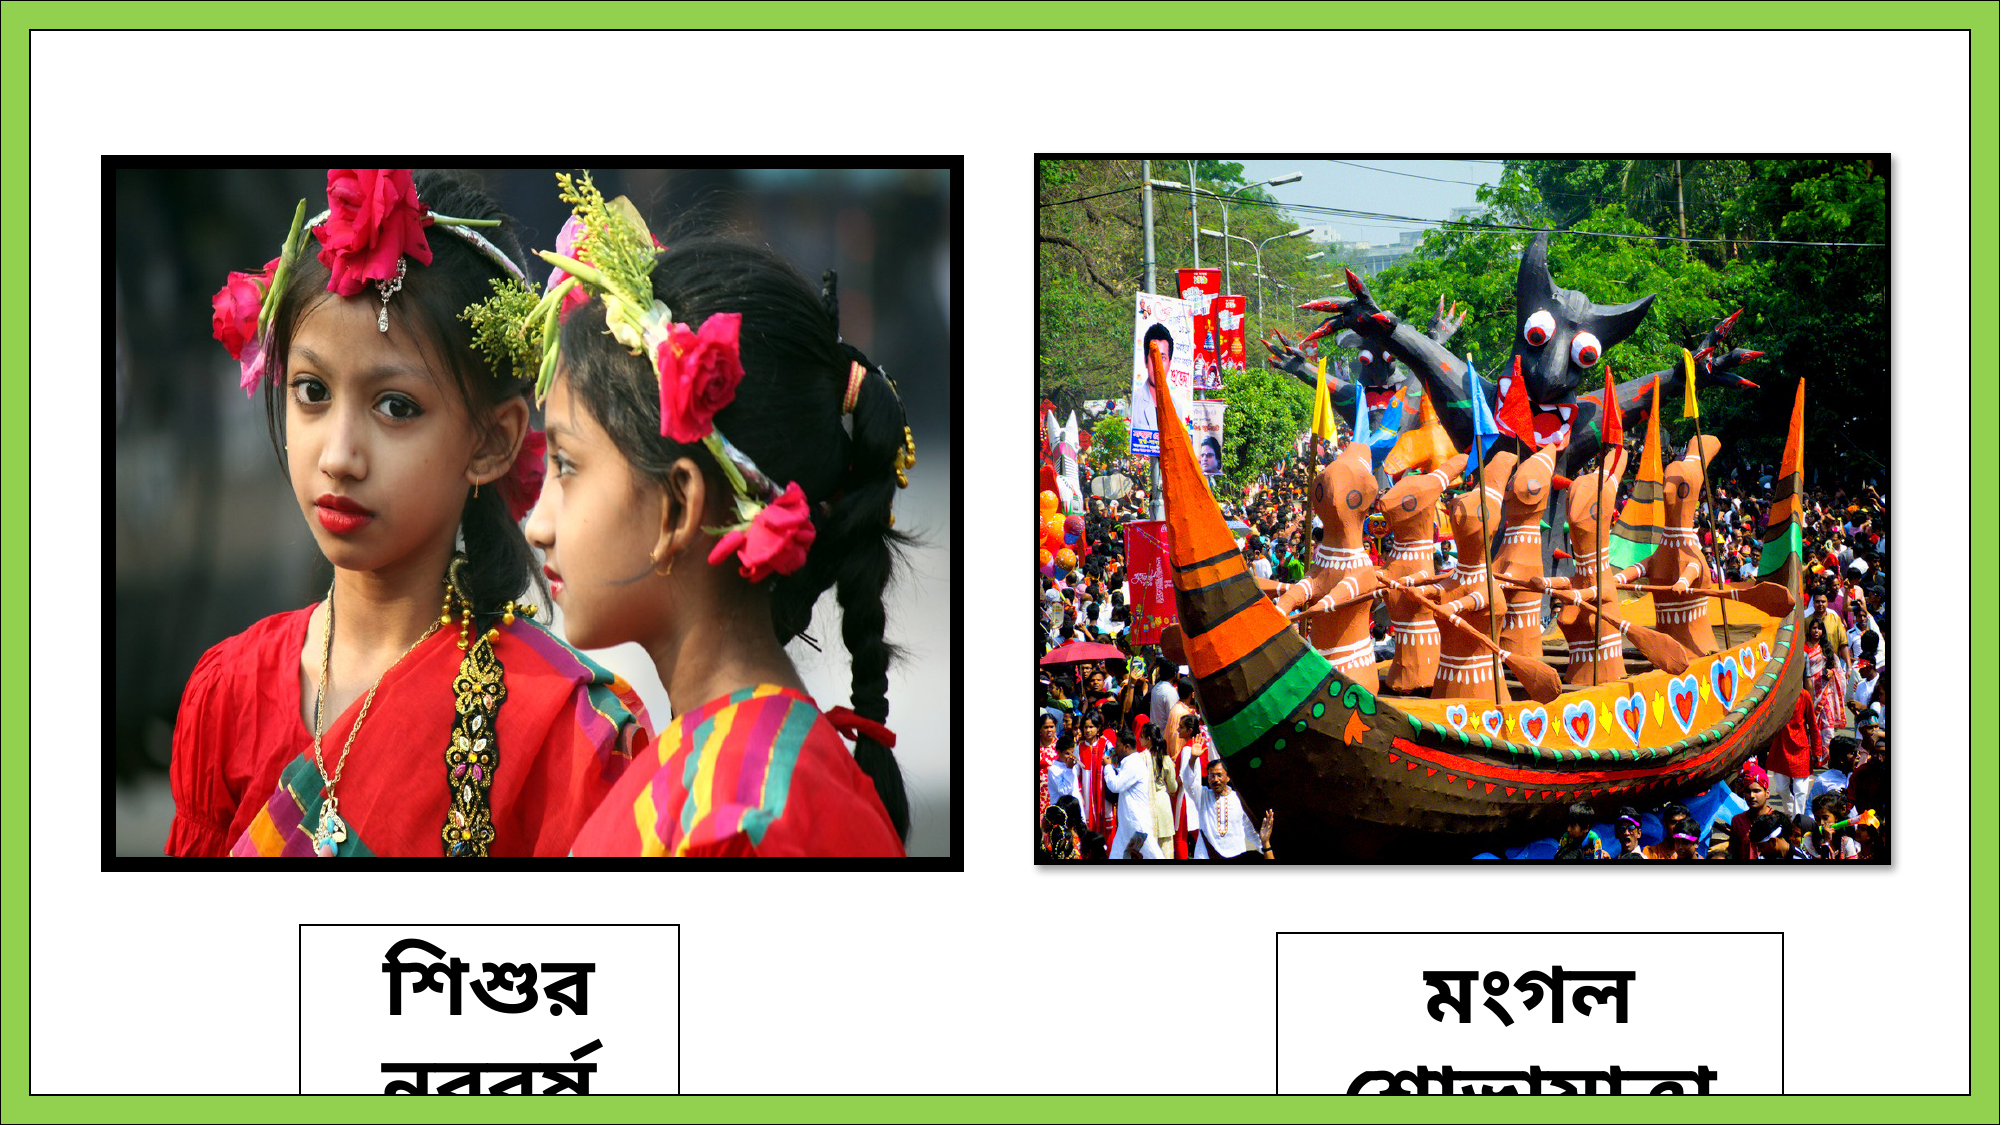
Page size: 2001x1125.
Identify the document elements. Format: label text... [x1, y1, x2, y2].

text_box শিশুর নববর্ষ [299, 924, 680, 1094]
picture [1040, 159, 1886, 860]
text_box মংগল শোভাযাত্রা [1276, 932, 1784, 1094]
text_box [0, 0, 2000, 1125]
picture [115, 169, 950, 858]
